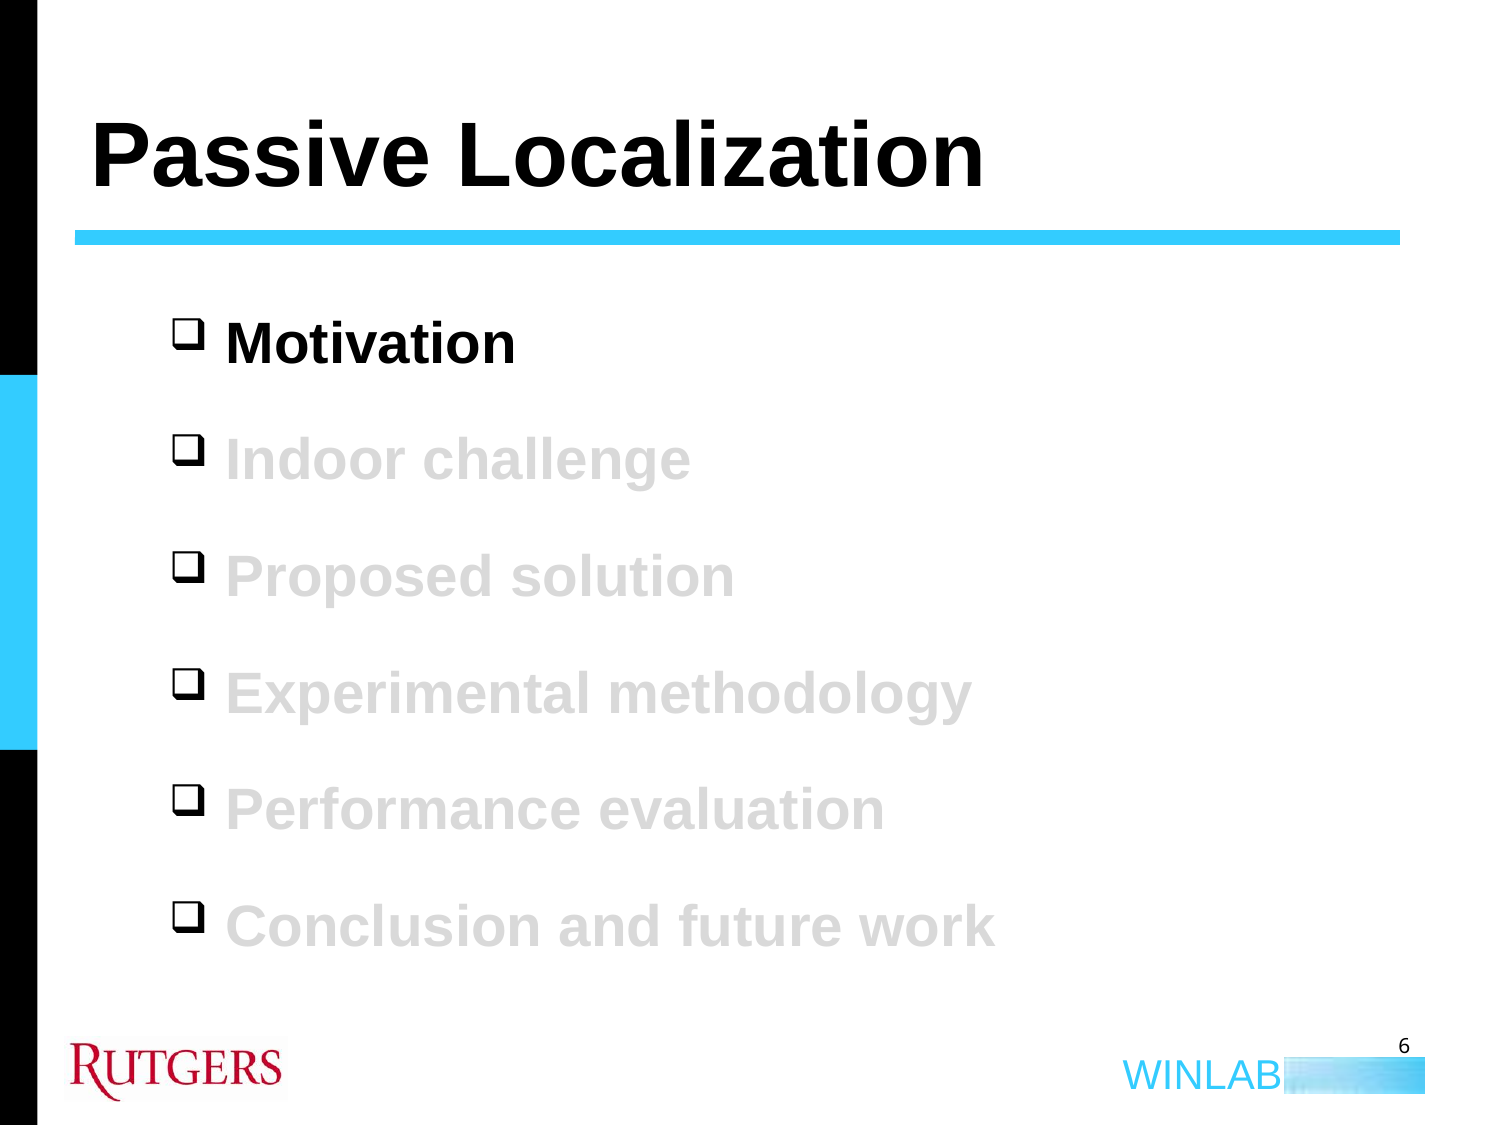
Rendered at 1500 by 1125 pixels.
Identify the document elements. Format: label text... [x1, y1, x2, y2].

slide_number 6 [1074, 1024, 1426, 1101]
title Passive Localization [74, 25, 1426, 213]
list Motivation Indoor challenge Proposed solution Experimental methodology Performance evaluation Conclusion and future work [153, 262, 1426, 1006]
picture [64, 1036, 289, 1102]
